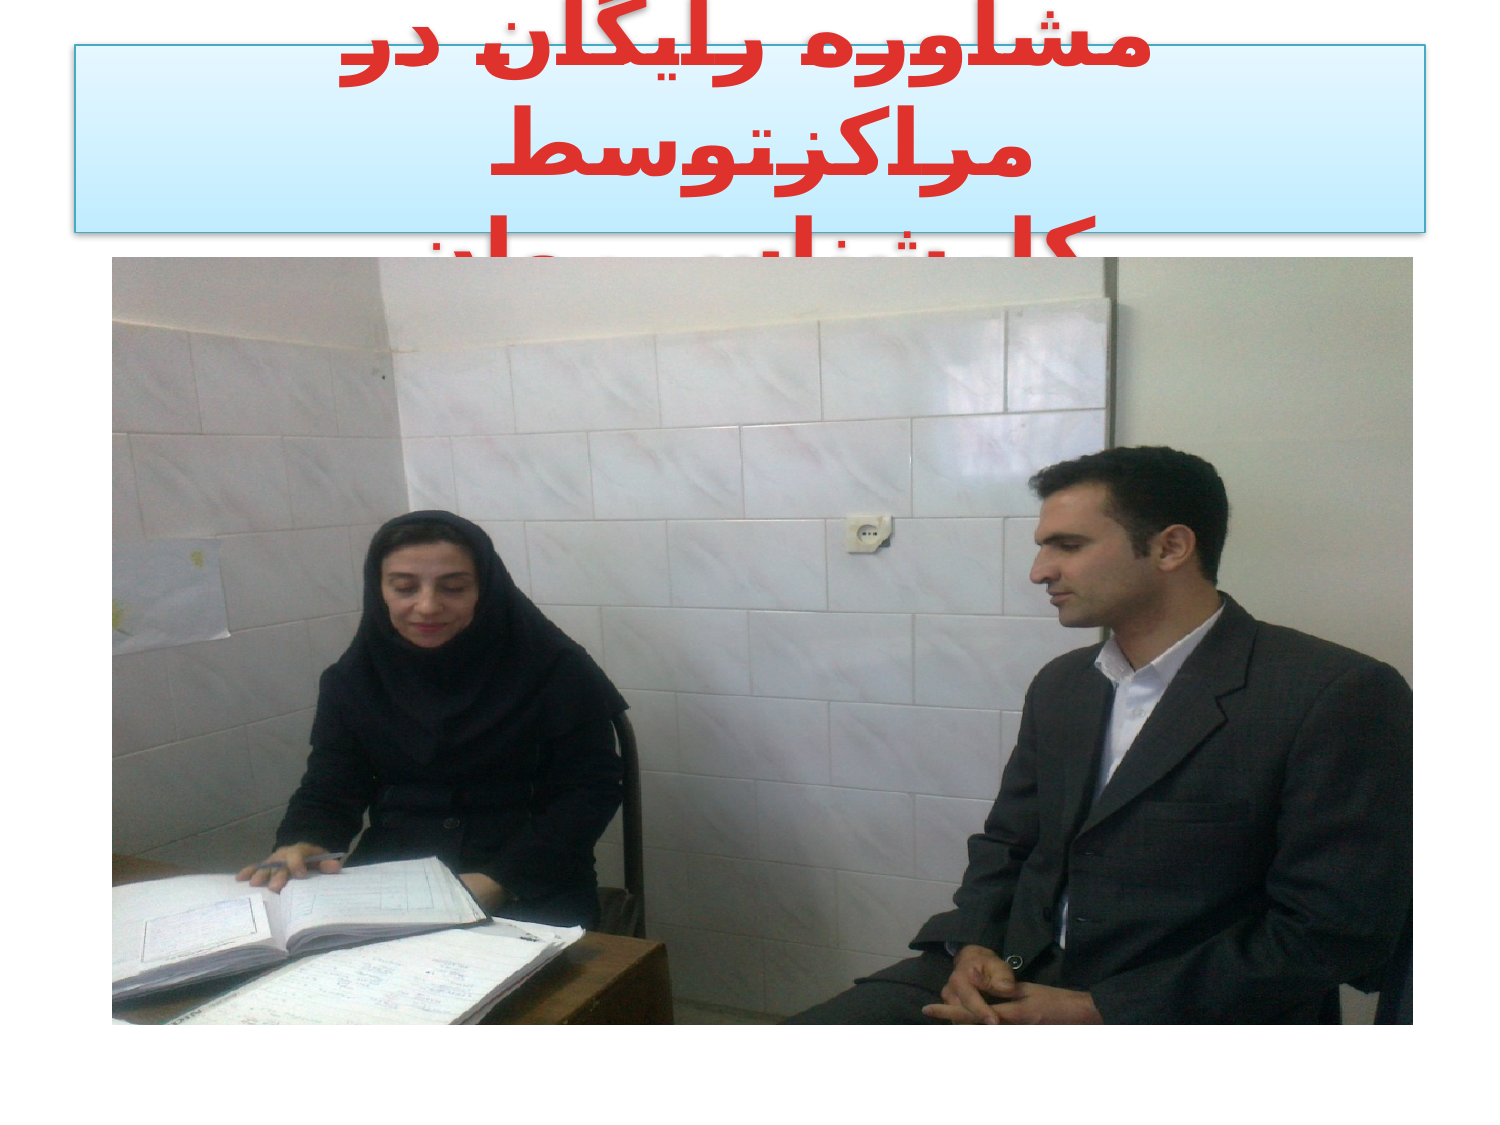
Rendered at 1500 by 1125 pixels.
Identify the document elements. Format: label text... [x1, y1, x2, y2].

picture [112, 257, 1413, 1026]
title مشاوره رایگان در مراکزتوسط کارشناس روان [74, 44, 1426, 233]
